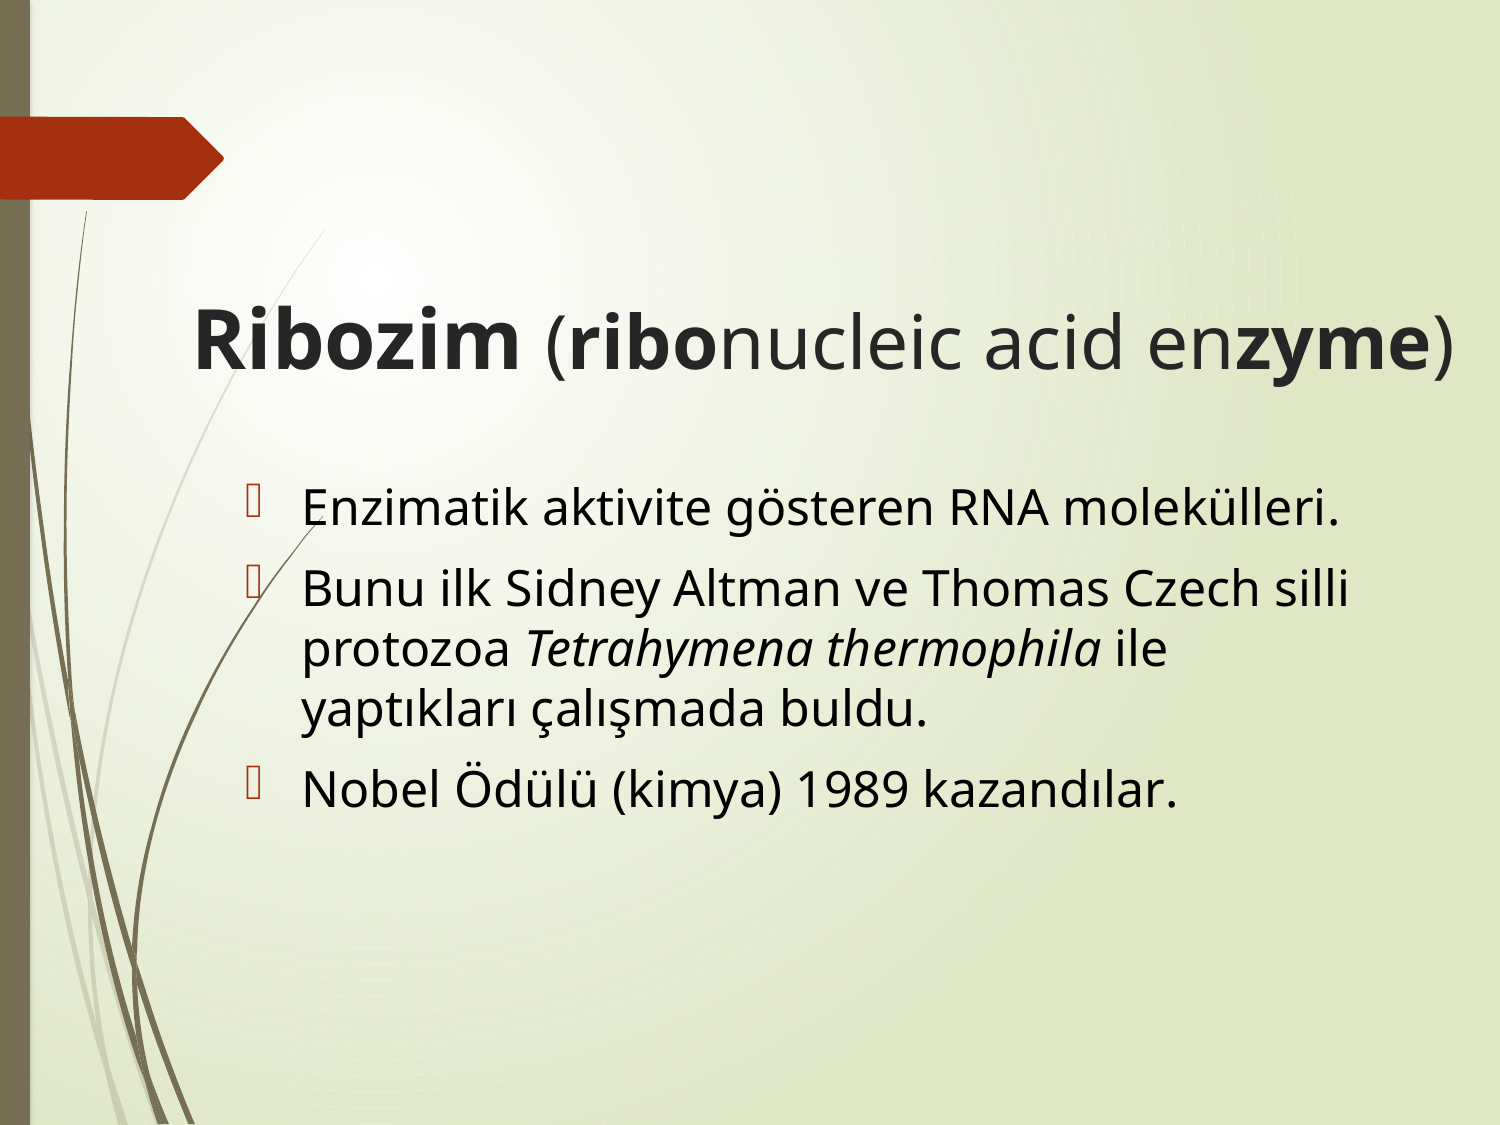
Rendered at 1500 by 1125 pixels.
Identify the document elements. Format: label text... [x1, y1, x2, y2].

text_box Ribozim (ribonucleic acid enzyme) [148, 278, 1499, 397]
list Enzimatik aktivite gösteren RNA molekülleri. Bunu ilk Sidney Altman ve Thomas Czech silli protozoa Tetrahymena thermophila ile yaptıkları çalışmada buldu. Nobel Ödülü (kimya) 1989 kazandılar. [230, 468, 1412, 1047]
